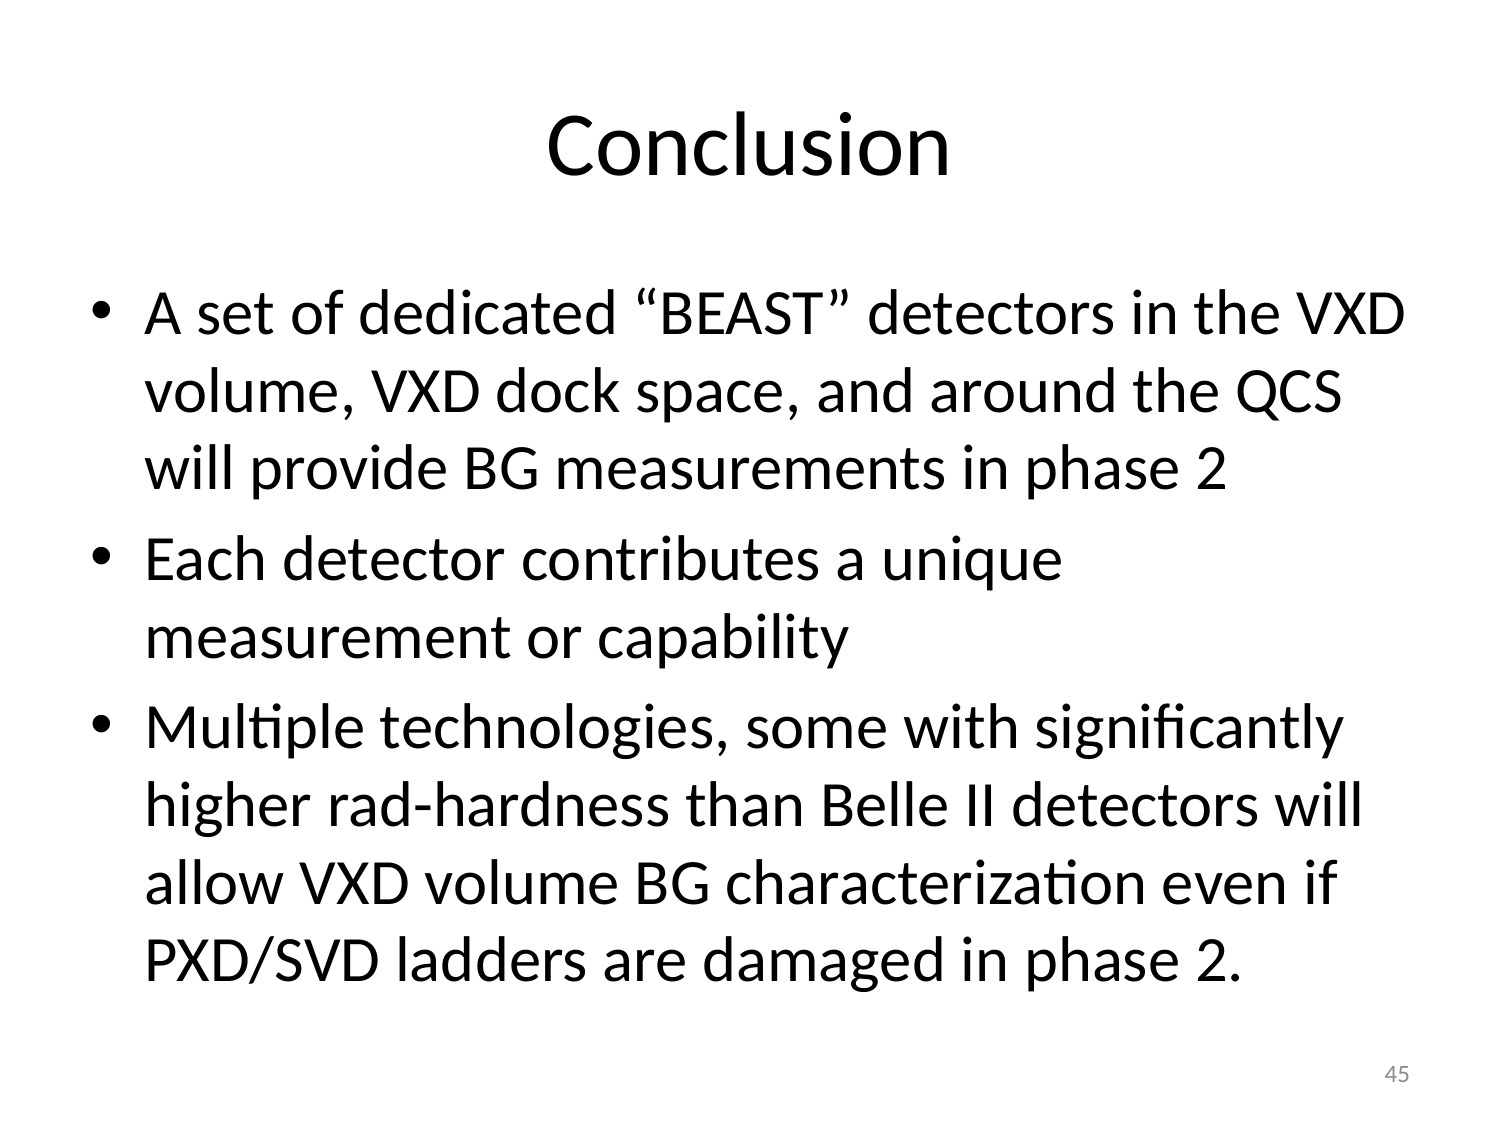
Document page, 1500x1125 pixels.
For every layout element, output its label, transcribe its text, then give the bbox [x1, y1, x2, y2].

slide_number 45 [1074, 1042, 1425, 1103]
list A set of dedicated “BEAST” detectors in the VXD volume, VXD dock space, and around the QCS will provide BG measurements in phase 2 Each detector contributes a unique measurement or capability Multiple technologies, some with significantly higher rad-hardness than Belle II detectors will allow VXD volume BG characterization even if PXD/SVD ladders are damaged in phase 2. [75, 262, 1425, 1005]
title Conclusion [75, 45, 1425, 233]
